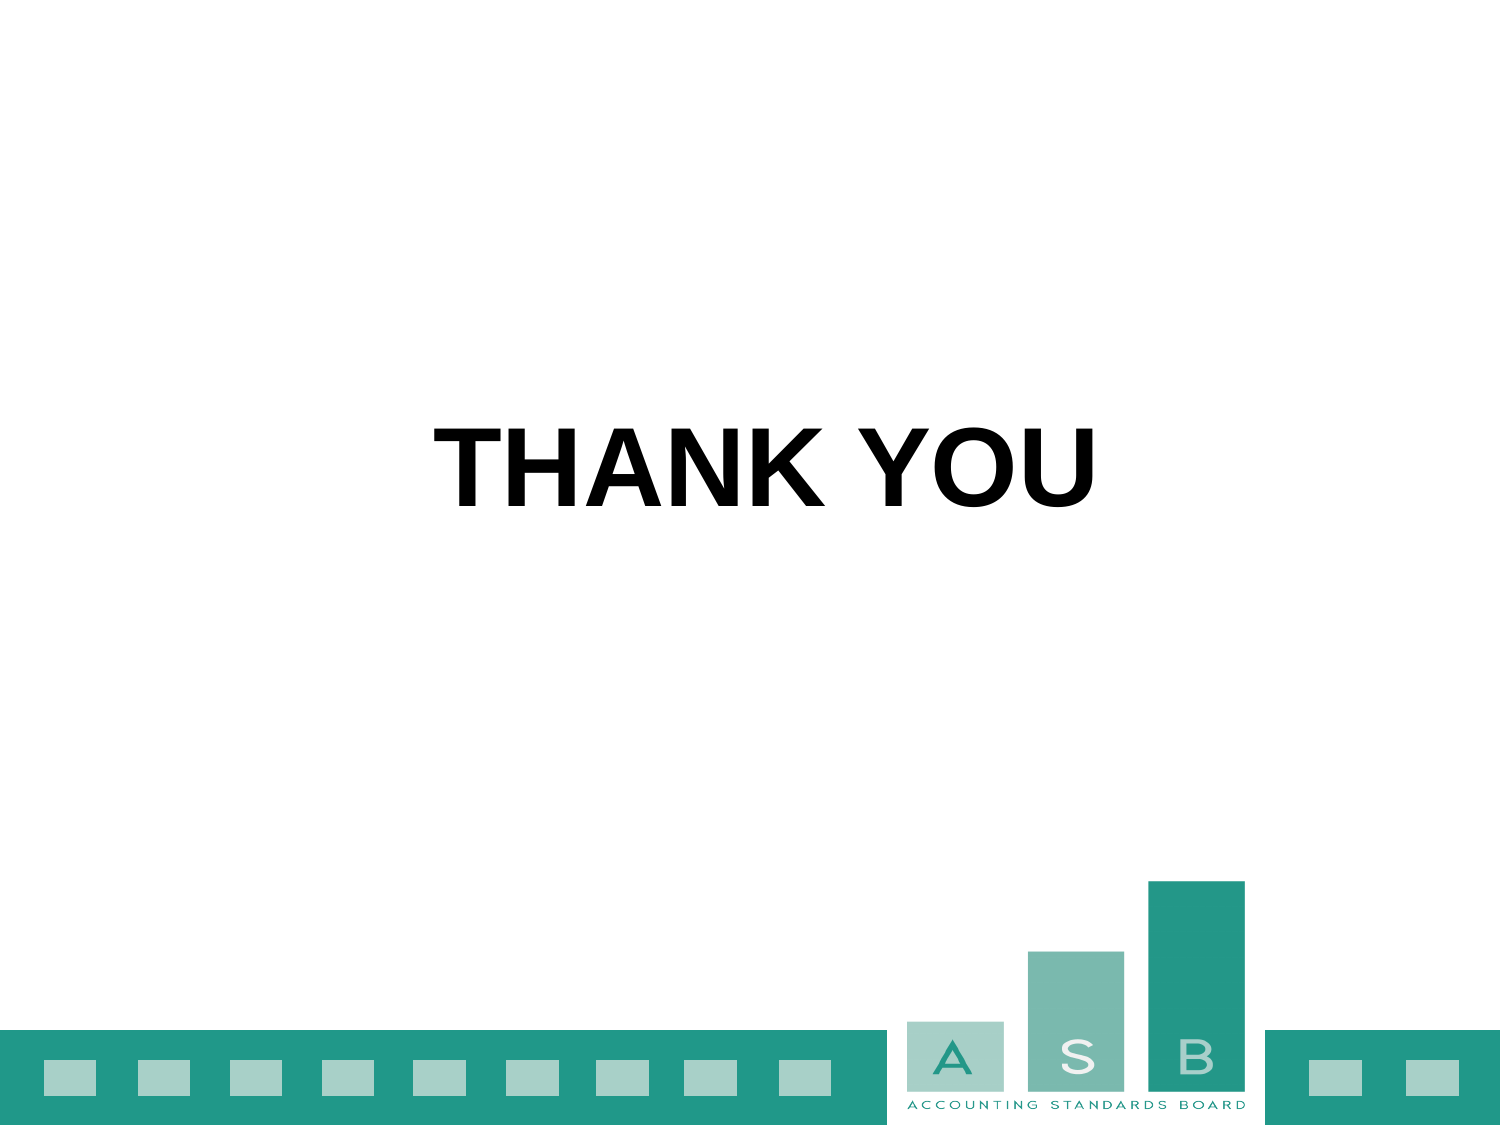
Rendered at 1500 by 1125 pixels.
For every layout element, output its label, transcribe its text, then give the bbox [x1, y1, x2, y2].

text_box [413, 1060, 466, 1096]
text_box [0, 1030, 887, 1125]
text_box [138, 1060, 190, 1096]
picture [907, 881, 1245, 1110]
text_box [230, 1060, 282, 1096]
text_box [506, 1060, 559, 1096]
text_box [684, 1060, 737, 1096]
text_box [1309, 1060, 1362, 1096]
text_box [596, 1060, 649, 1096]
subtitle THANK YOU [172, 246, 1361, 584]
text_box [44, 1060, 96, 1096]
text_box [779, 1060, 831, 1096]
text_box [322, 1060, 374, 1096]
text_box [1406, 1060, 1459, 1096]
text_box [1265, 1030, 1500, 1125]
